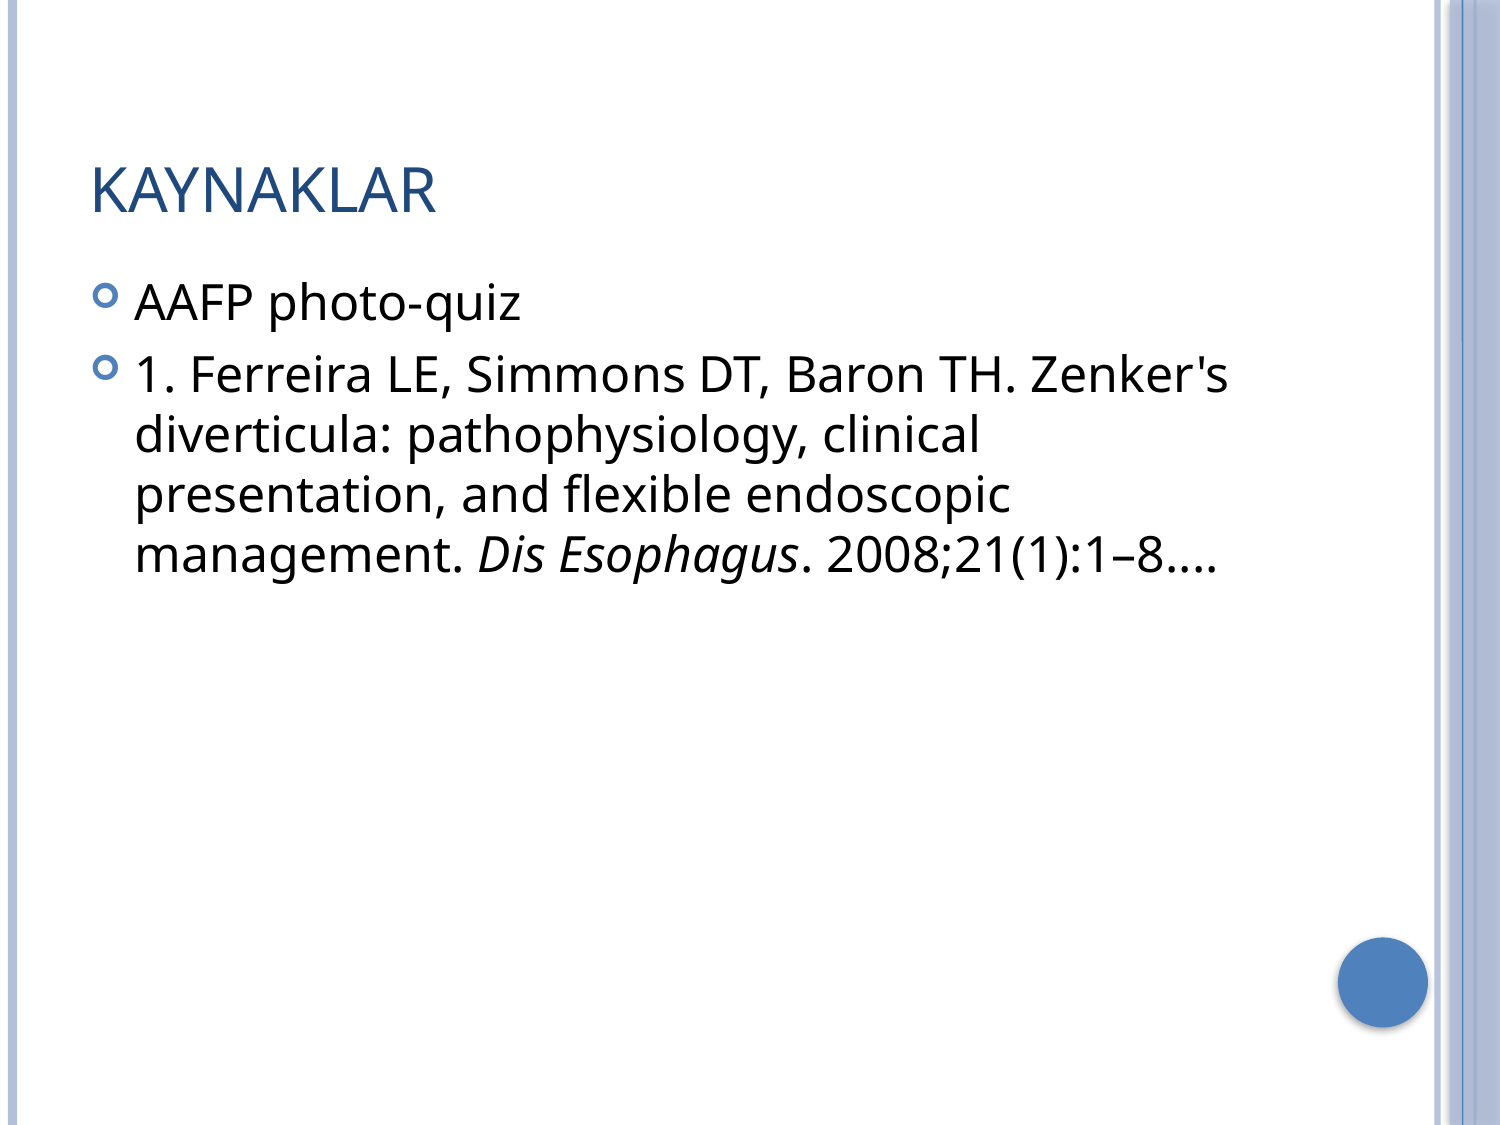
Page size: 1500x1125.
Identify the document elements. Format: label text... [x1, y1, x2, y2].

list AAFP photo-quiz 1. Ferreira LE, Simmons DT, Baron TH. Zenker's diverticula: pathophysiology, clinical presentation, and flexible endoscopic management. Dis Esophagus. 2008;21(1):1–8.... [75, 262, 1300, 1062]
title kaynaklar [75, 45, 1300, 233]
